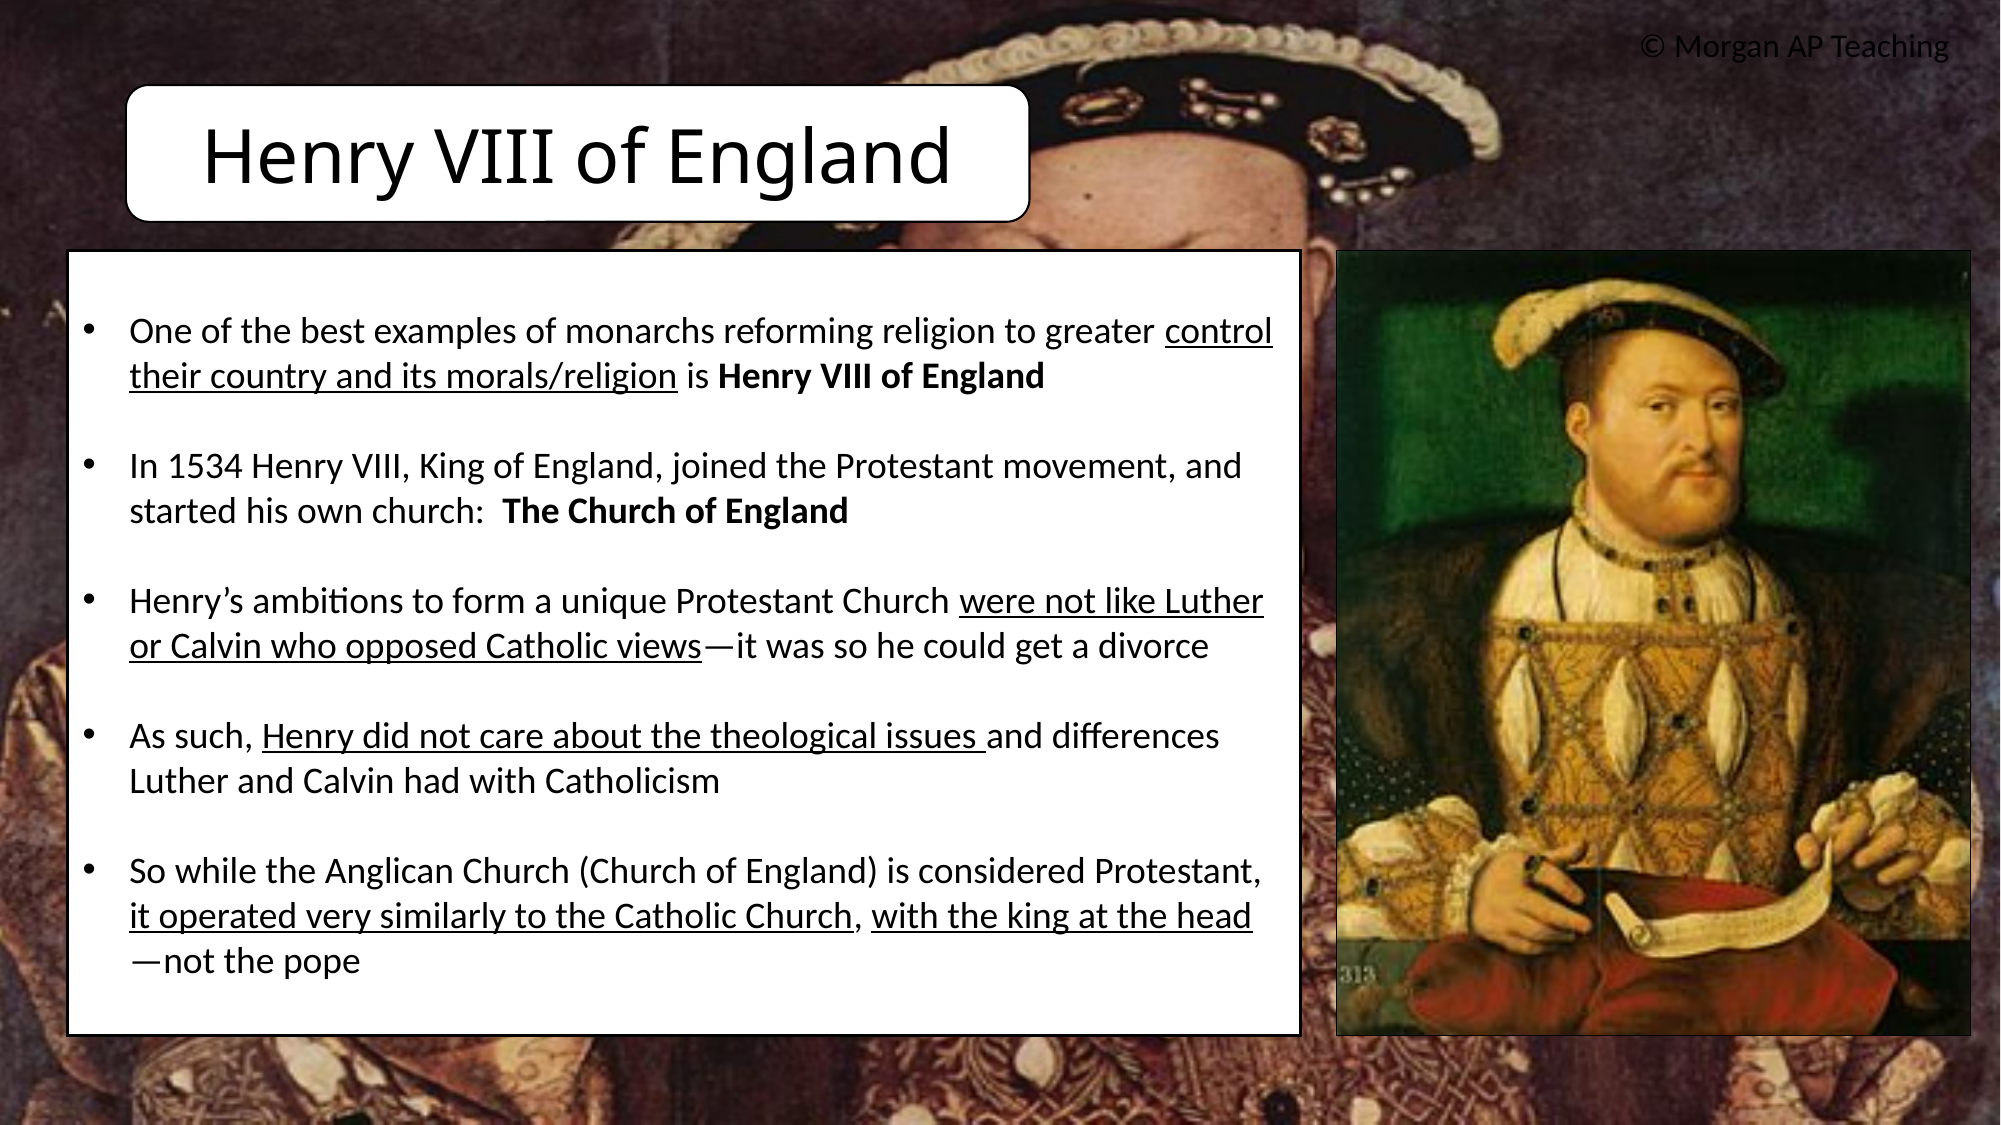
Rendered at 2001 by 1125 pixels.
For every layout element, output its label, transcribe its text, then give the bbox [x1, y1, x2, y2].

text_box Henry VIII of England [124, 83, 1031, 223]
text_box One of the best examples of monarchs reforming religion to greater control their country and its morals/religion is Henry VIII of England In 1534 Henry VIII, King of England, joined the Protestant movement, and started his own church: The Church of England Henry’s ambitions to form a unique Protestant Church were not like Luther or Calvin who opposed Catholic views—it was so he could get a divorce As such, Henry did not care about the theological issues and differences Luther and Calvin had with Catholicism So while the Anglican Church (Church of England) is considered Protestant, it operated very similarly to the Catholic Church, with the king at the head—not the pope [67, 250, 1302, 1036]
picture [0, 0, 2001, 1125]
text_box © Morgan AP Teaching [1624, 16, 2000, 72]
